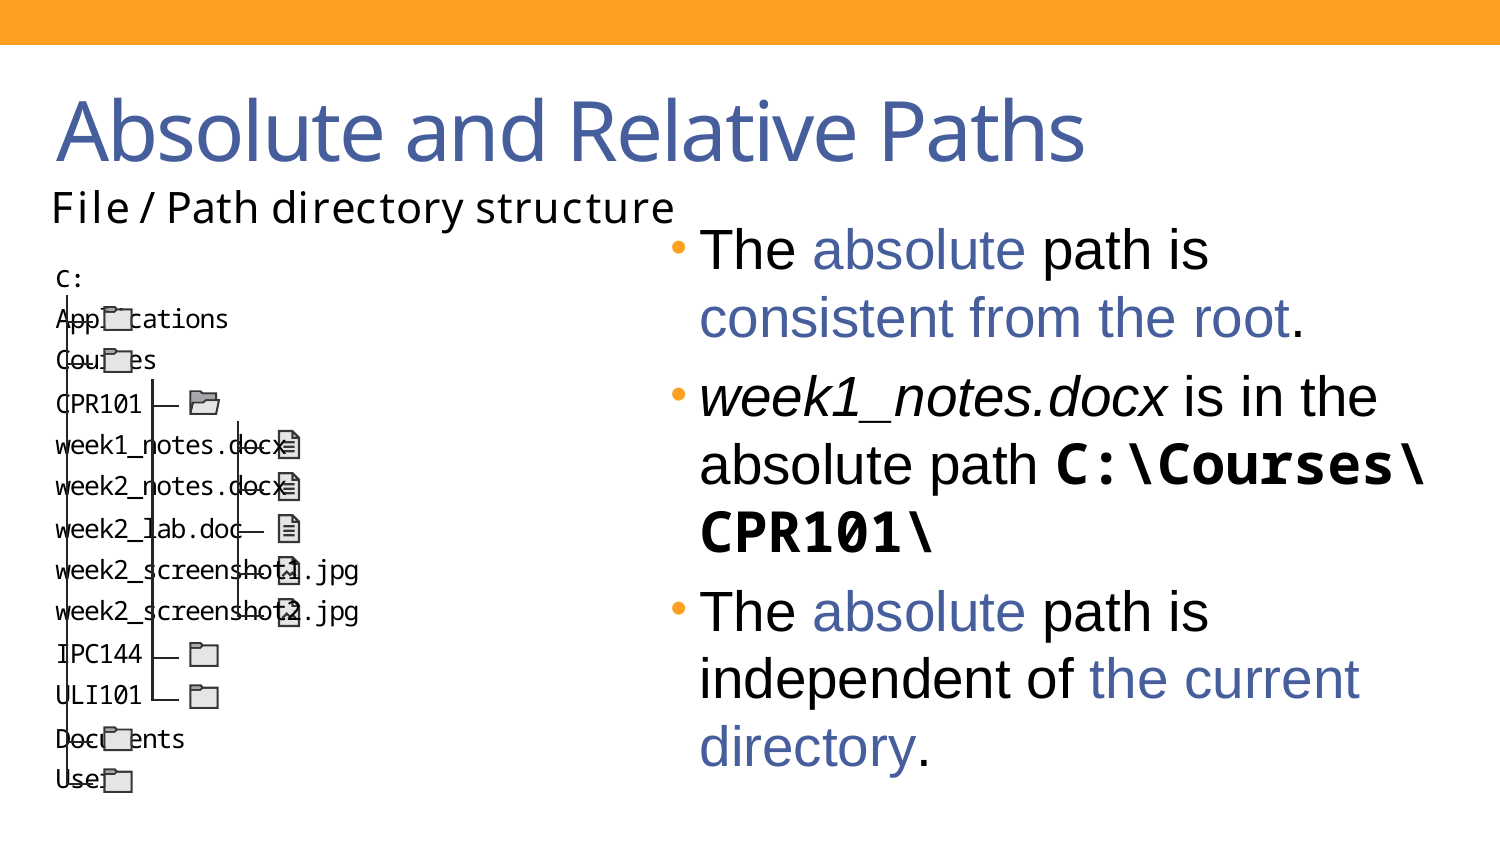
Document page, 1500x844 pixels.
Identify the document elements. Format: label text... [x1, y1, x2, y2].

list The absolute path is consistent from the root. week1_notes.docx is in the absolute path C:\Courses\CPR101\ The absolute path is independent of the current directory. [680, 205, 1459, 787]
title Absolute and Relative Paths [41, 67, 1392, 190]
picture [52, 189, 672, 837]
